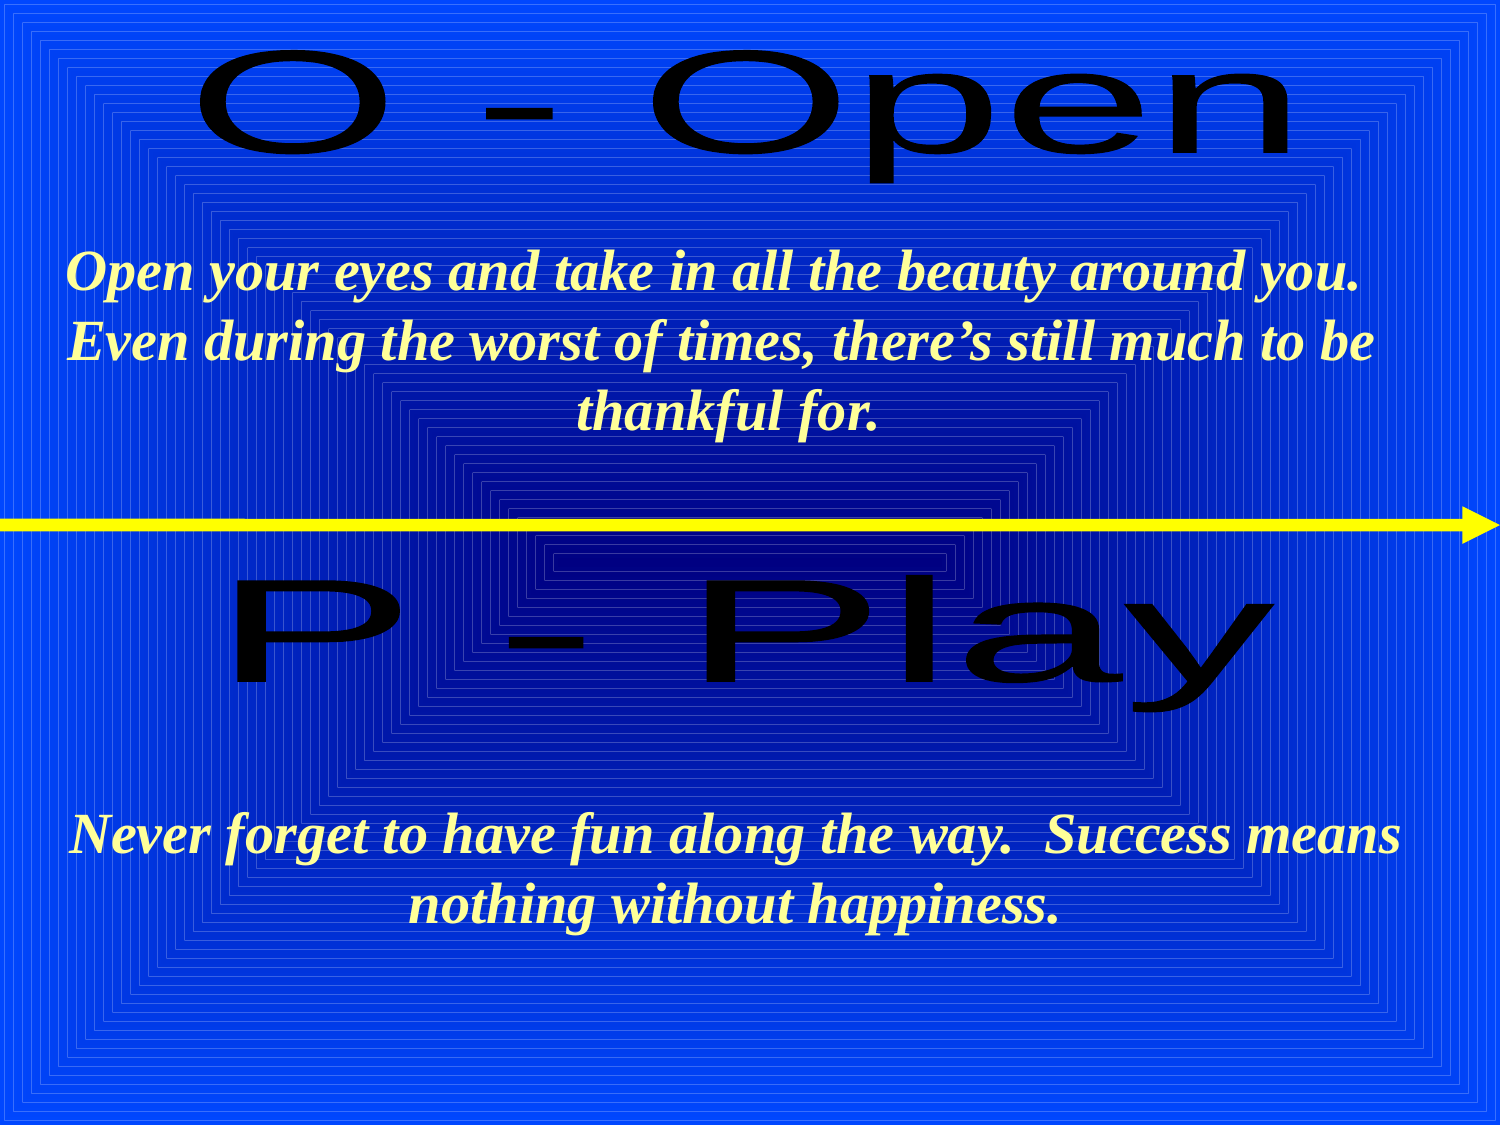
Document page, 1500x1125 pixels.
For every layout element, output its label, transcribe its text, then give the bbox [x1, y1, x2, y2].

text_box Never forget to have fun along the way. Success means nothing without happiness. [54, 787, 1418, 943]
text_box [0, 518, 1500, 532]
text_box Open your eyes and take in all the beauty around you. Even during the worst of times, there’s still much to be thankful for. [50, 224, 1407, 450]
